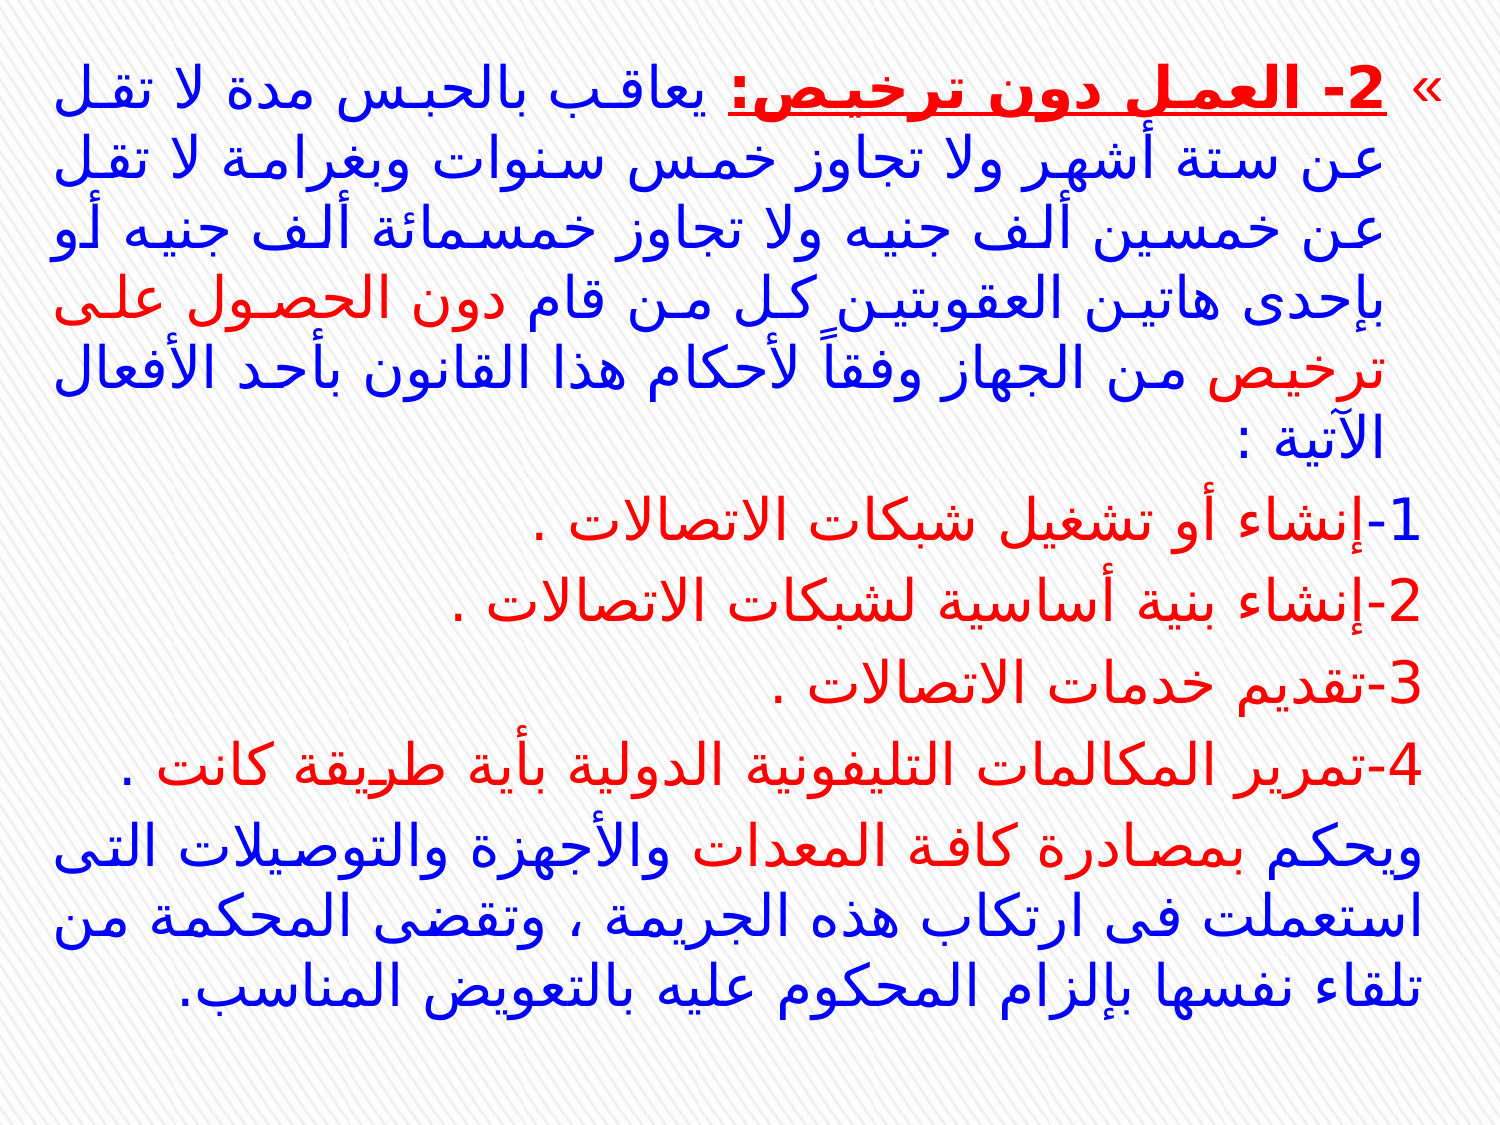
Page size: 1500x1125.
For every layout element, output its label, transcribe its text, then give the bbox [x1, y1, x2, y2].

list 2- العمل دون ترخيص: يعاقب بالحبس مدة لا تقل عن ستة أشهر ولا تجاوز خمس سنوات وبغرامة لا تقل عن خمسين ألف جنيه ولا تجاوز خمسمائة ألف جنيه أو بإحدى هاتين العقوبتين كل من قام دون الحصول على ترخيص من الجهاز وفقاً لأحكام هذا القانون بأحد الأفعال الآتية : 1- إنشاء أو تشغيل شبكات الاتصالات . 2- إنشاء بنية أساسية لشبكات الاتصالات . 3- تقديم خدمات الاتصالات . 4- تمرير المكالمات التليفونية الدولية بأية طريقة كانت . ويحكم بمصادرة كافة المعدات والأجهزة والتوصيلات التى استعملت فى ارتكاب هذه الجريمة ، وتقضى المحكمة من تلقاء نفسها بإلزام المحكوم عليه بالتعويض المناسب. [37, 42, 1459, 1050]
